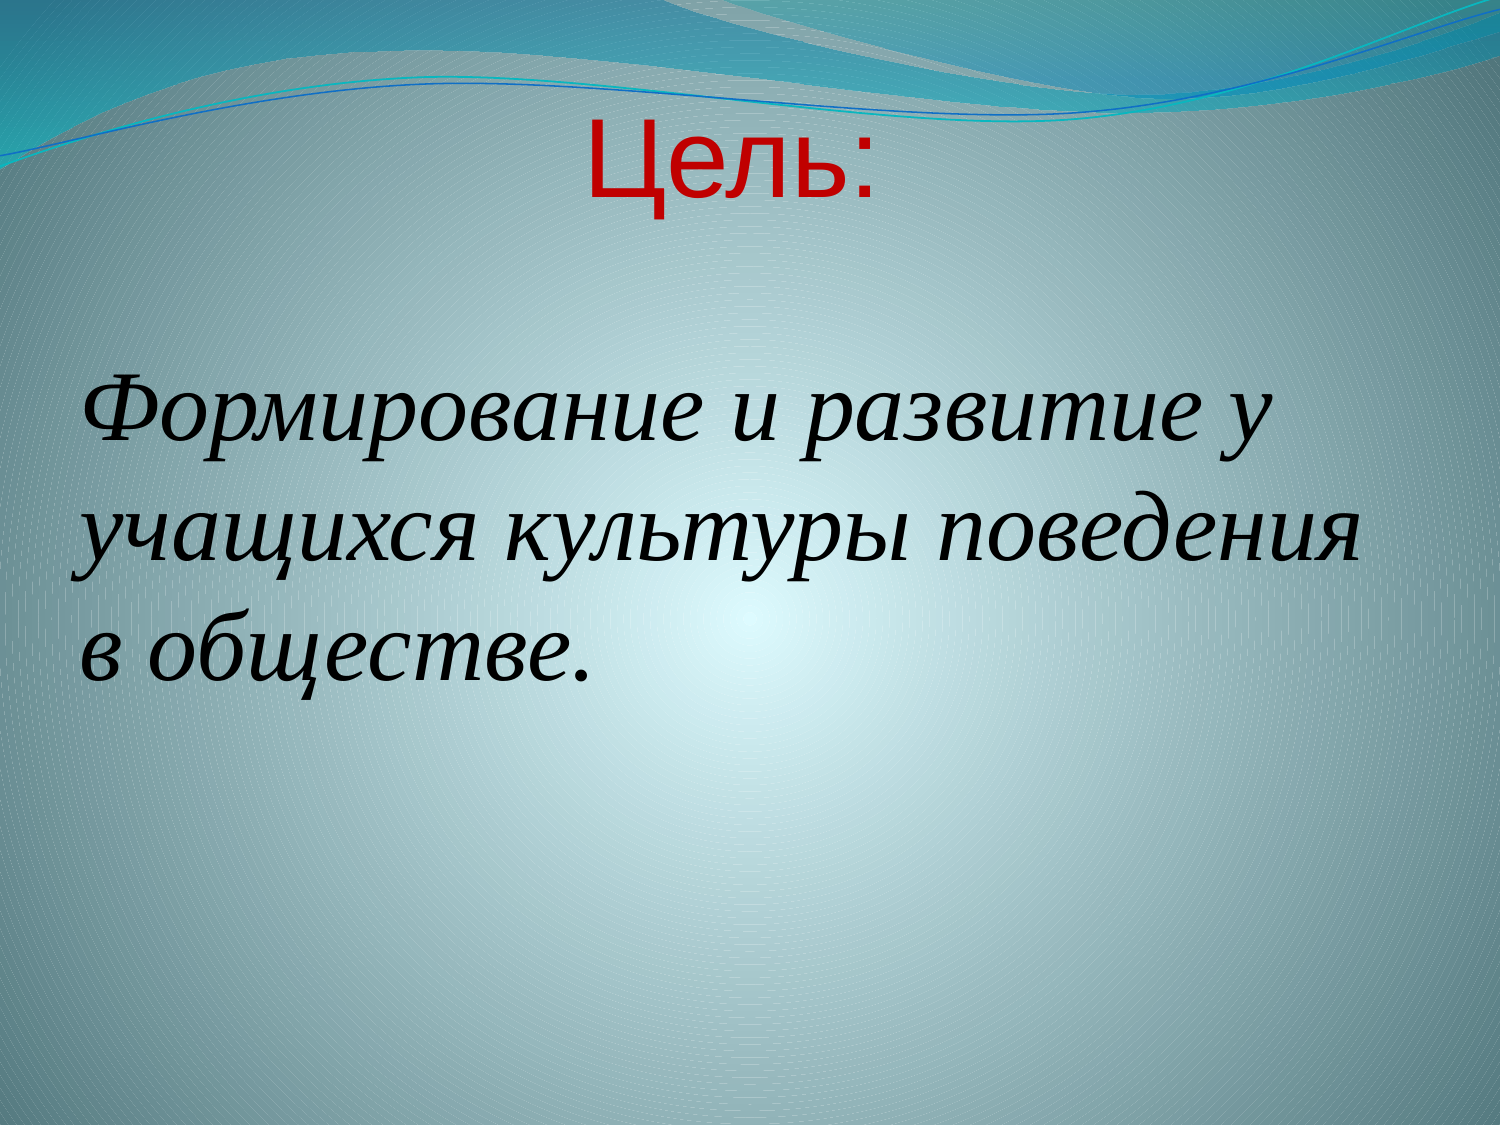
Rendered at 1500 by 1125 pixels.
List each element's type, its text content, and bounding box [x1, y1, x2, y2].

text_box Цель: Формирование и развитие у учащихся культуры поведения в обществе. [64, 78, 1400, 708]
